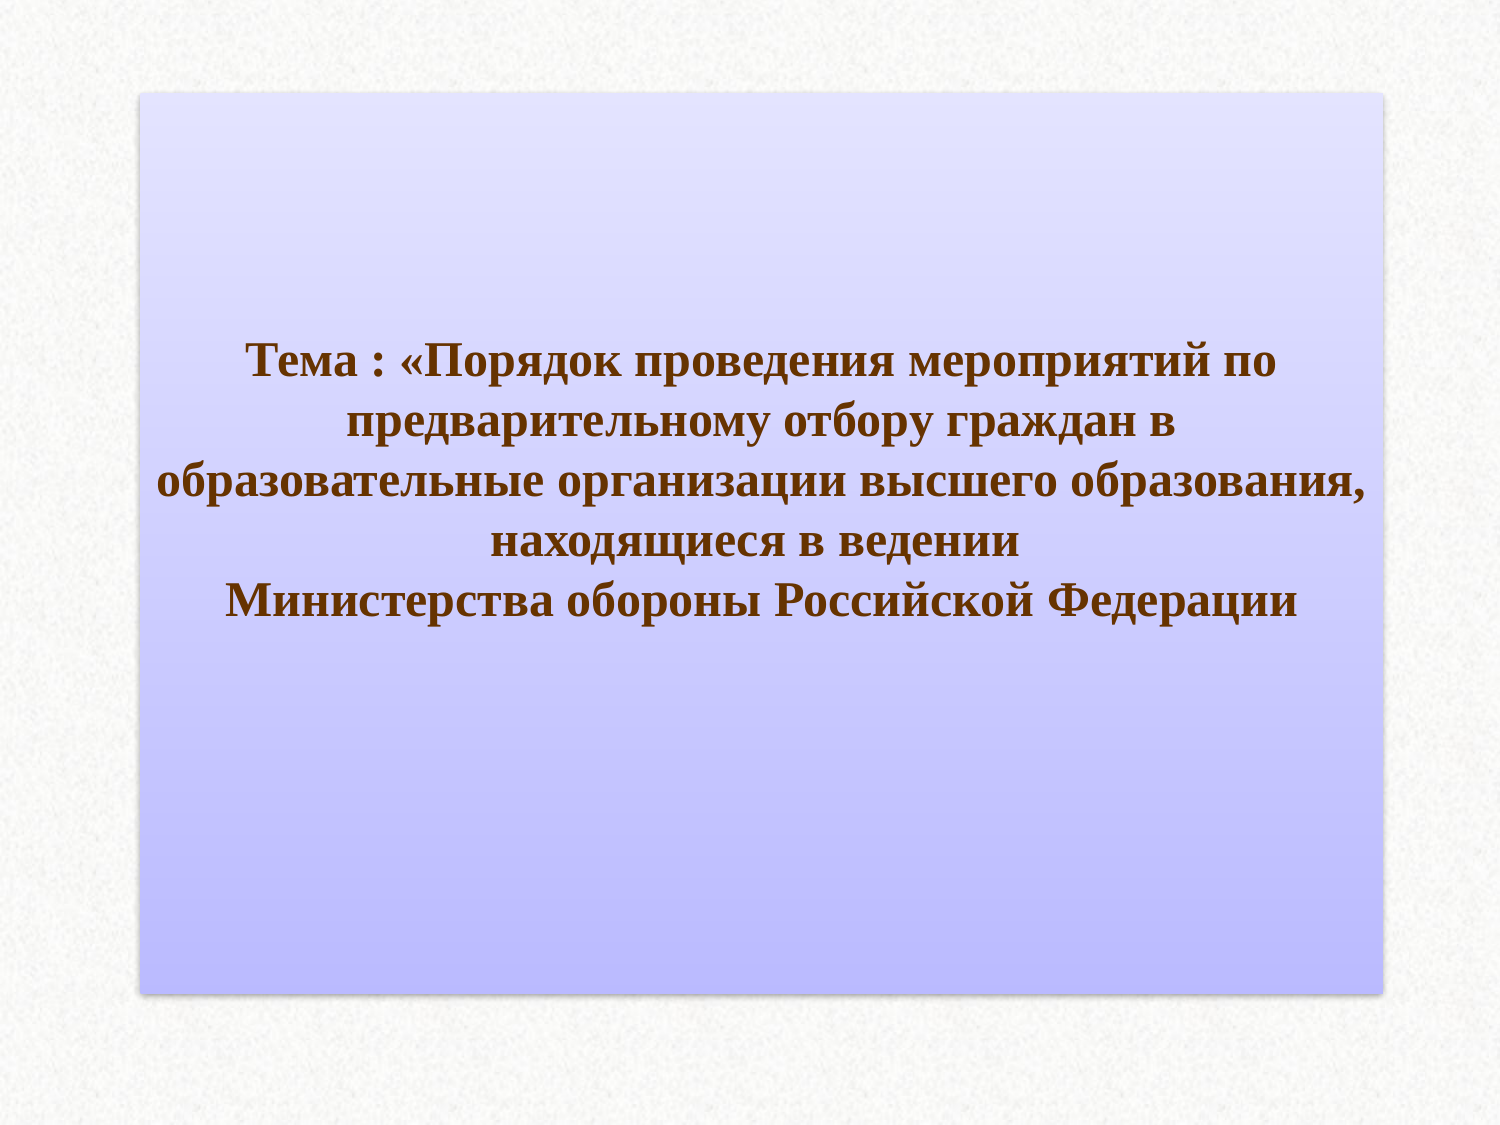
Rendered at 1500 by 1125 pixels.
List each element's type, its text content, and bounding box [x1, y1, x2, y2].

picture [0, 0, 1500, 1125]
text_box Тема : «Порядок проведения мероприятий по предварительному отбору граждан в образовательные организации высшего образования, находящиеся в ведении Министерства обороны Российской Федерации [140, 93, 1384, 994]
